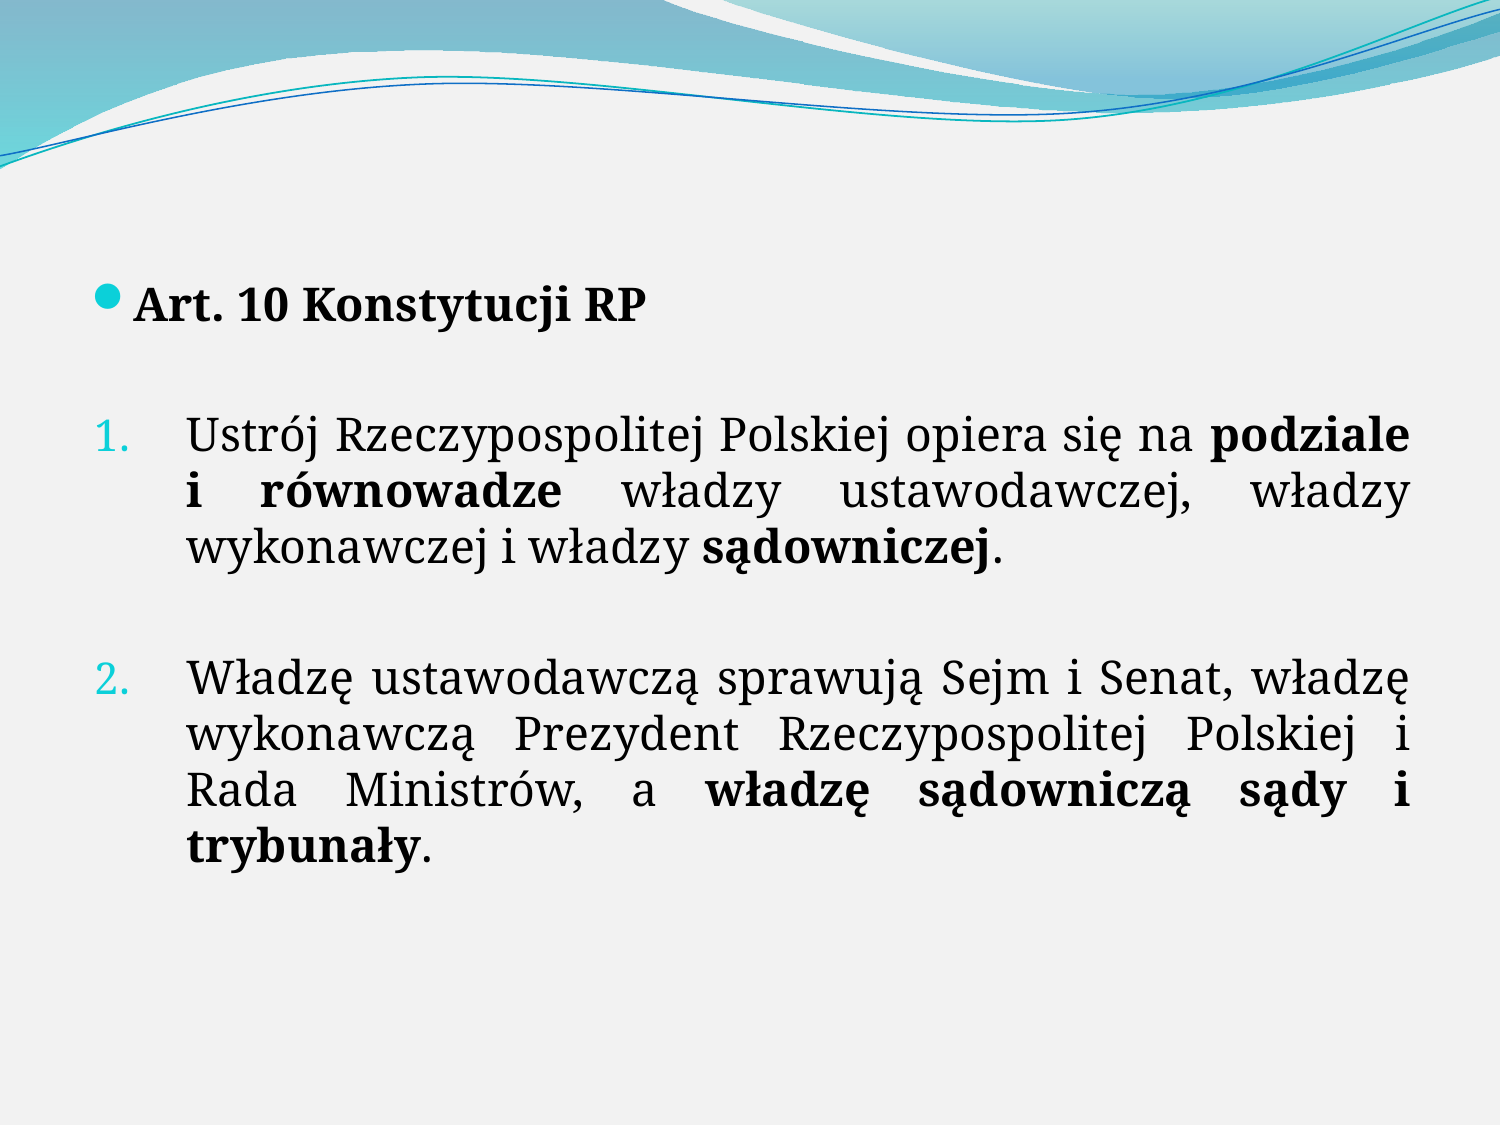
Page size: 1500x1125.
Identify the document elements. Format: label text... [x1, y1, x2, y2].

list Art. 10 Konstytucji RP Ustrój Rzeczypospolitej Polskiej opiera się na podziale i równowadze władzy ustawodawczej, władzy wykonawczej i władzy sądowniczej. Władzę ustawodawczą sprawują Sejm i Senat, władzę wykonawczą Prezydent Rzeczypospolitej Polskiej i Rada Ministrów, a władzę sądowniczą sądy i trybunały. [76, 267, 1427, 1071]
